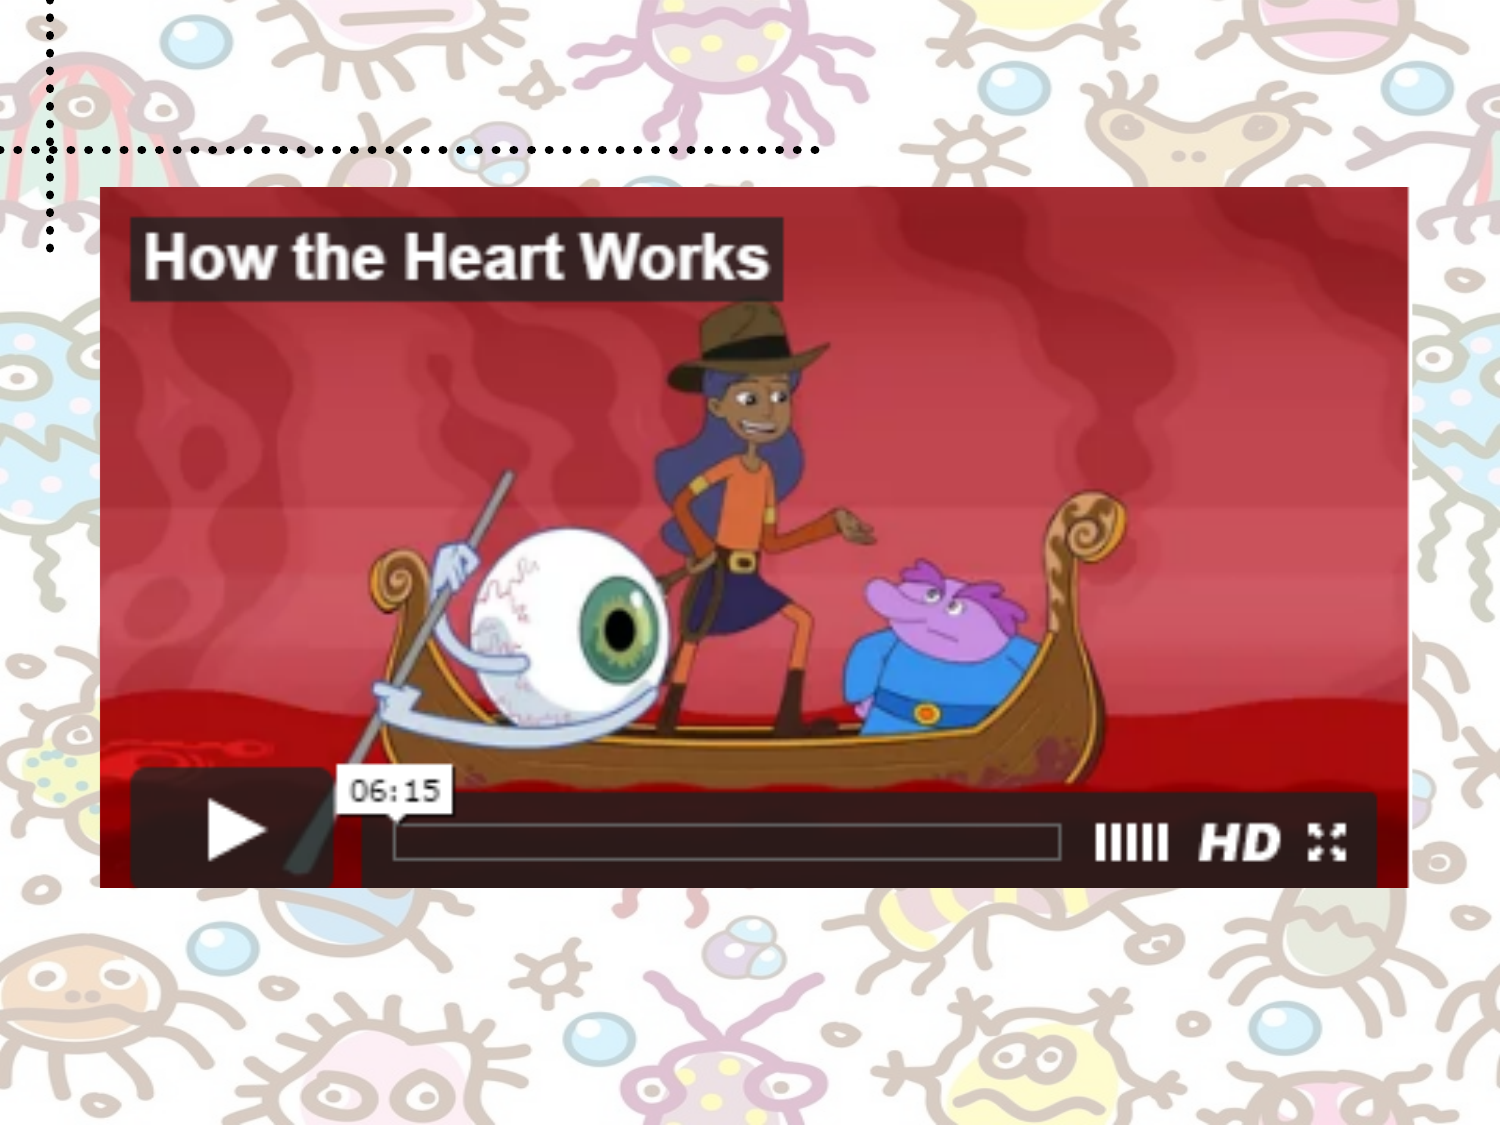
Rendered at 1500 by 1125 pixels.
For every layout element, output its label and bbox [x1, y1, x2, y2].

picture [99, 187, 1413, 888]
title [52, 0, 1500, 188]
